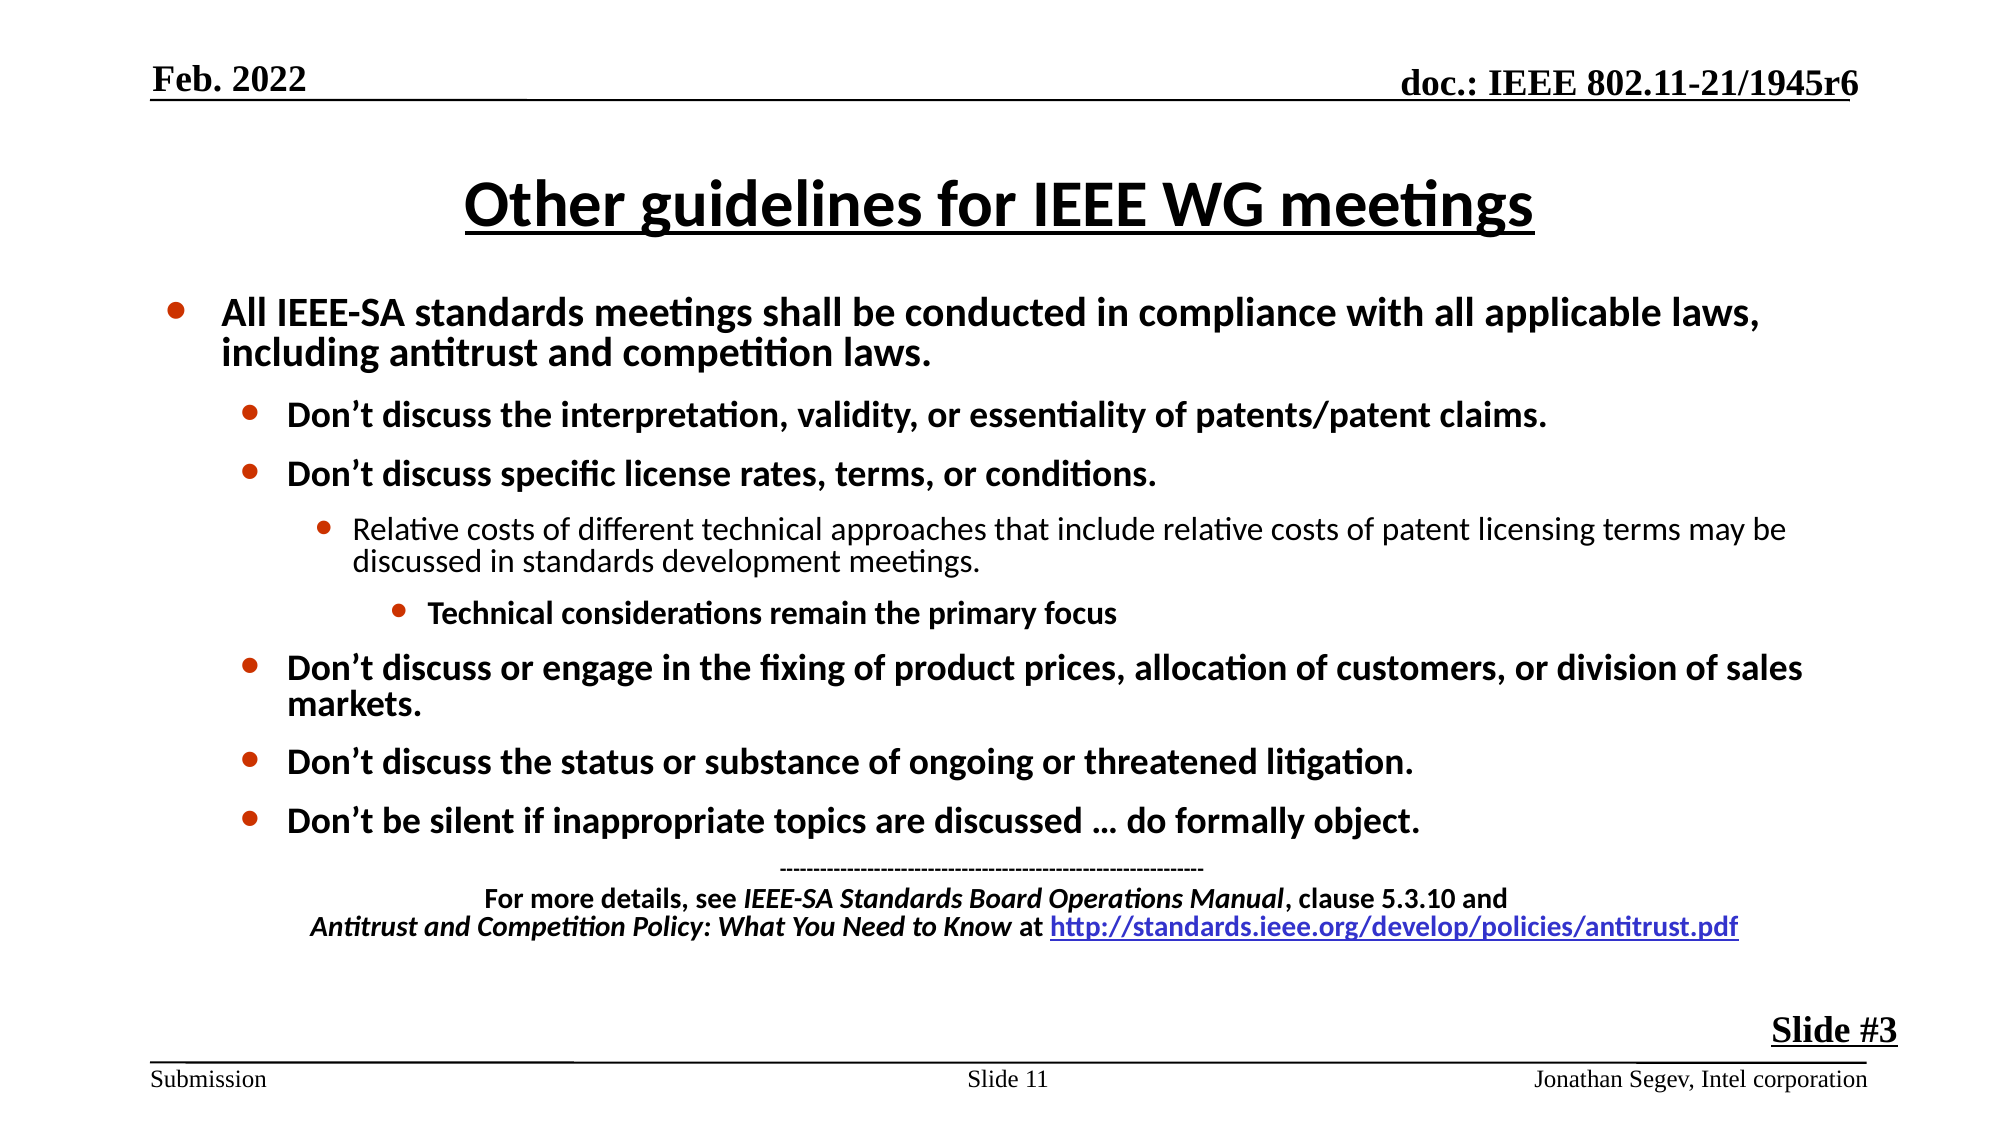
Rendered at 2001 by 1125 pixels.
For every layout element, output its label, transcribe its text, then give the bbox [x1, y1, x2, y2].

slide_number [152, 54, 563, 100]
title Other guidelines for IEEE WG meetings [149, 112, 1850, 286]
footer Jonathan Segev, Intel corporation [1171, 1061, 1869, 1093]
list All IEEE-SA standards meetings shall be conducted in compliance with all applicable laws, including antitrust and competition laws. Don’t discuss the interpretation, validity, or essentiality of patents/patent claims. Don’t discuss specific license rates, terms, or conditions. Relative costs of different technical approaches that include relative costs of patent licensing terms may be discussed in standards development meetings. Technical considerations remain the primary focus Don’t discuss or engage in the fixing of product prices, allocation of customers, or division of sales markets. Don’t discuss the status or substance of ongoing or threatened litigation. Don’t be silent if inappropriate topics are discussed … do formally object. --------------------------------------------------------------- For more details, see IEEE-SA Standards Board Operations Manual, clause 5.3.10 and Antitrust and Competition Policy: What You Need to Know at http://standards.ieee.org/develop/policies/antitrust.pdf [149, 286, 1850, 1000]
text_box Slide #3 [1756, 997, 1913, 1058]
slide_number Slide 11 [950, 1061, 1067, 1123]
